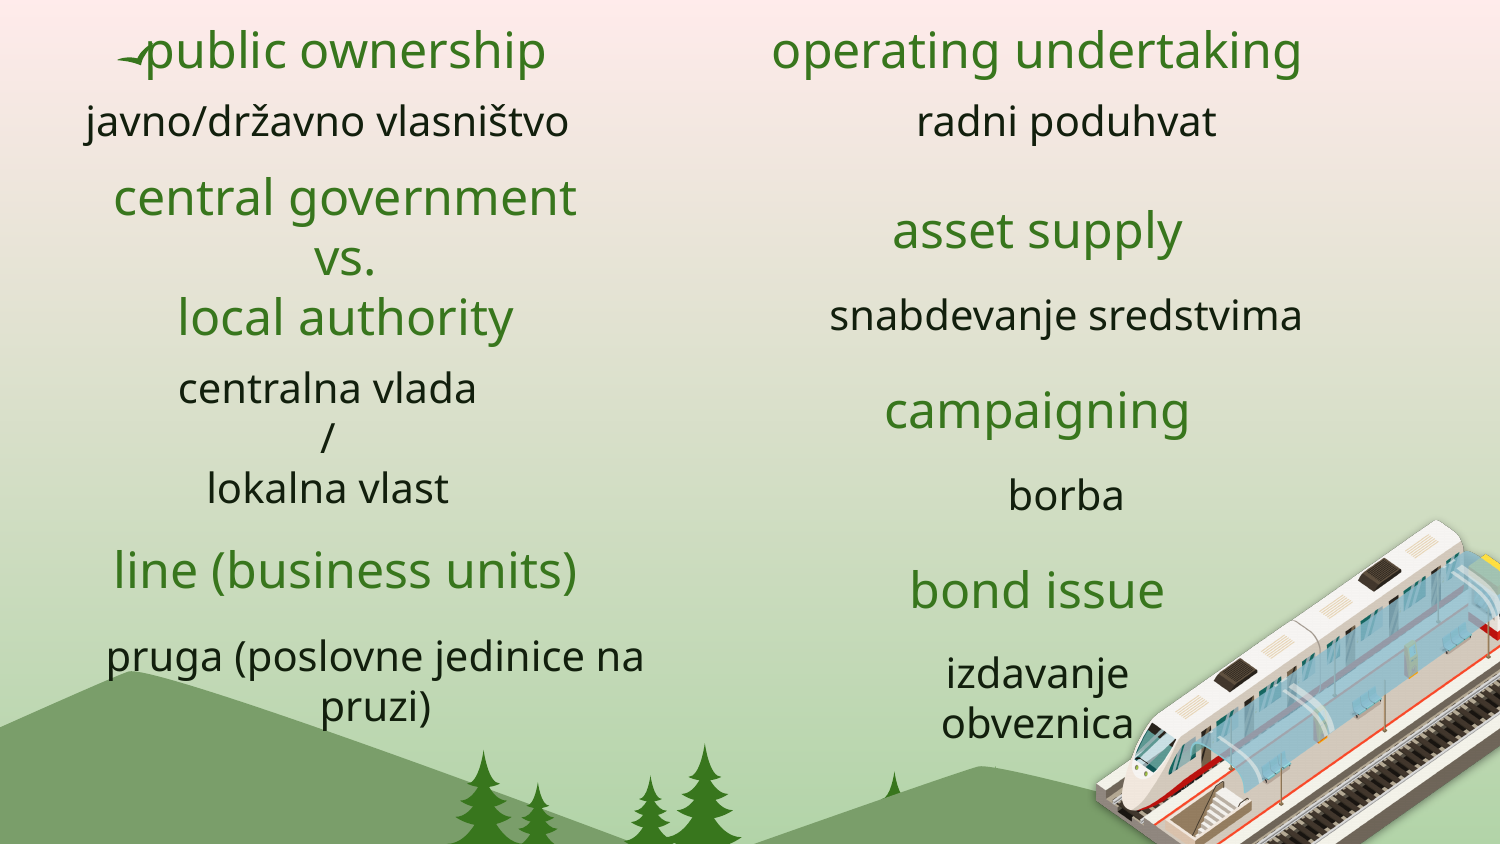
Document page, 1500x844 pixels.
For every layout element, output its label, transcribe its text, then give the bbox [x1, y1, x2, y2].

text_box public ownership [0, 30, 691, 94]
text_box central government vs. local authority [0, 186, 692, 361]
text_box izdavanje obveznica [721, 631, 1091, 765]
text_box centralna vlada / lokalna vlast [11, 346, 645, 521]
text_box pruga (poslovne jedinice na pruzi) [58, 614, 692, 702]
text_box asset supply [691, 209, 1384, 274]
text_box operating undertaking [691, 30, 1384, 94]
picture [1096, 520, 1500, 844]
text_box borba [749, 453, 1383, 541]
text_box snabdevanje sredstvima [749, 273, 1383, 361]
text_box bond issue [691, 570, 1091, 634]
text_box campaigning [691, 390, 1384, 454]
text_box javno/državno vlasništvo [11, 80, 645, 167]
text_box line (business units) [0, 550, 692, 614]
text_box radni poduhvat [749, 79, 1383, 166]
